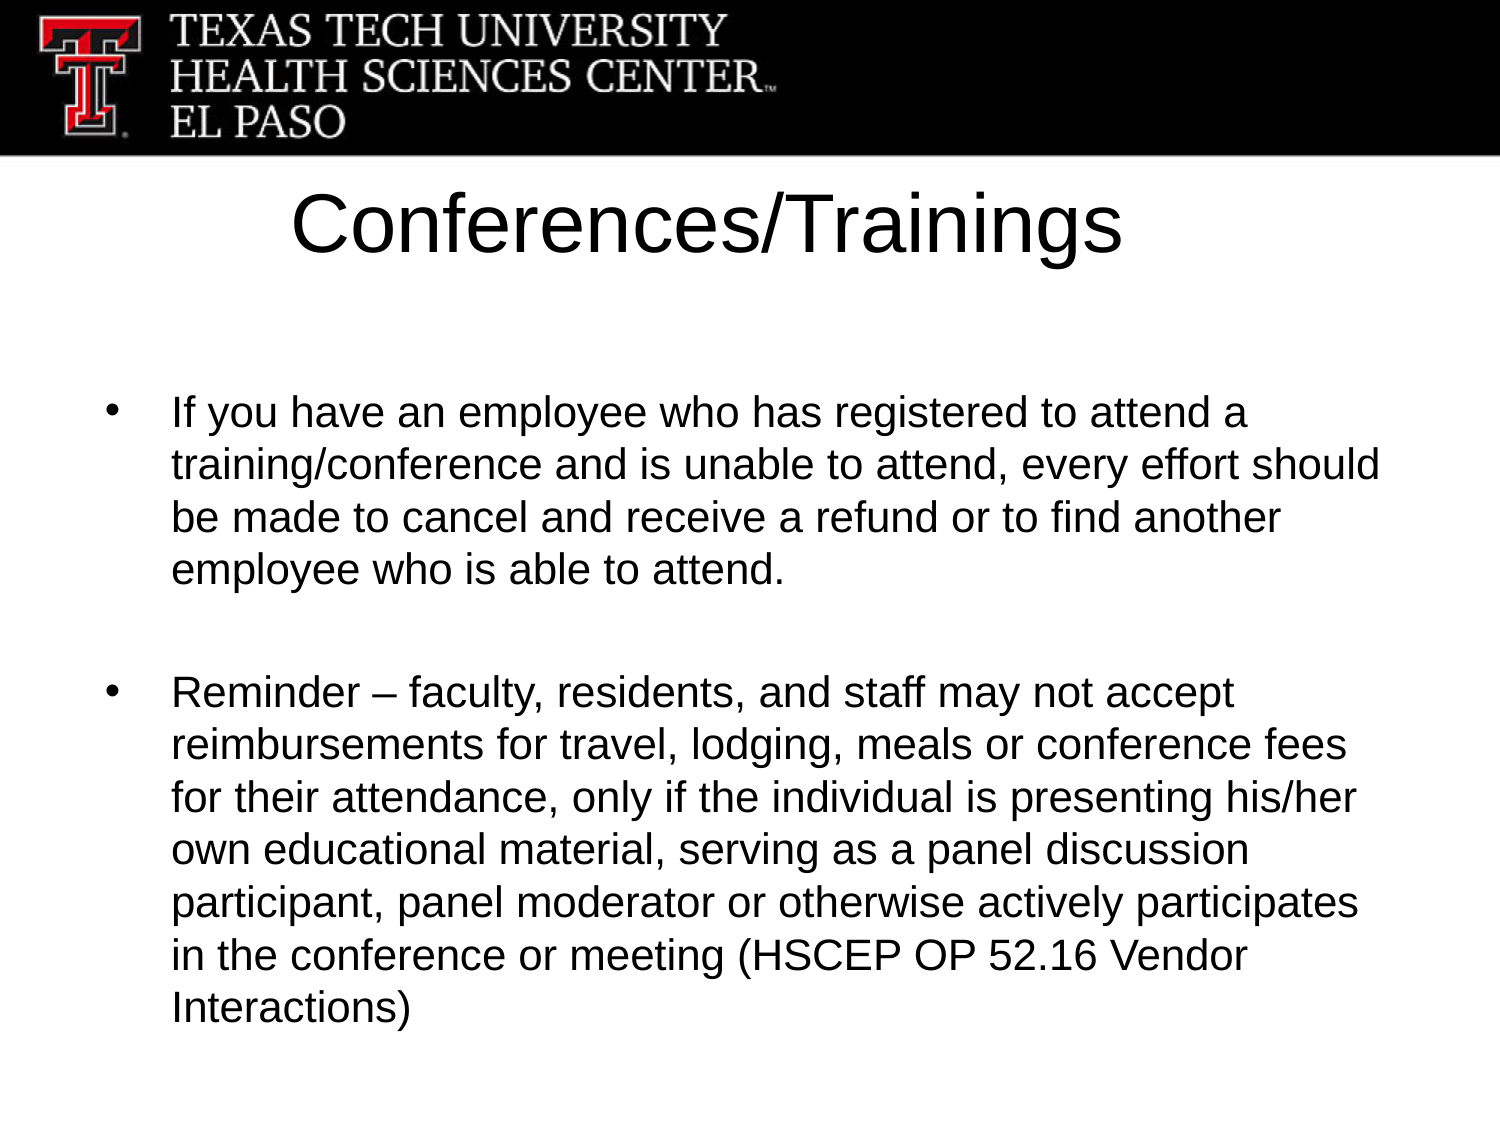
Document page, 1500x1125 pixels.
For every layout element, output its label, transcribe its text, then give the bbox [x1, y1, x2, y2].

title Conferences/Trainings [236, 156, 1179, 283]
subtitle If you have an employee who has registered to attend a training/conference and is unable to attend, every effort should be made to cancel and receive a refund or to find another employee who is able to attend. Reminder – faculty, residents, and staff may not accept reimbursements for travel, lodging, meals or conference fees for their attendance, only if the individual is presenting his/her own educational material, serving as a panel discussion participant, panel moderator or otherwise actively participates in the conference or meeting (HSCEP OP 52.16 Vendor Interactions) [89, 375, 1417, 1044]
picture [0, 0, 1500, 1125]
